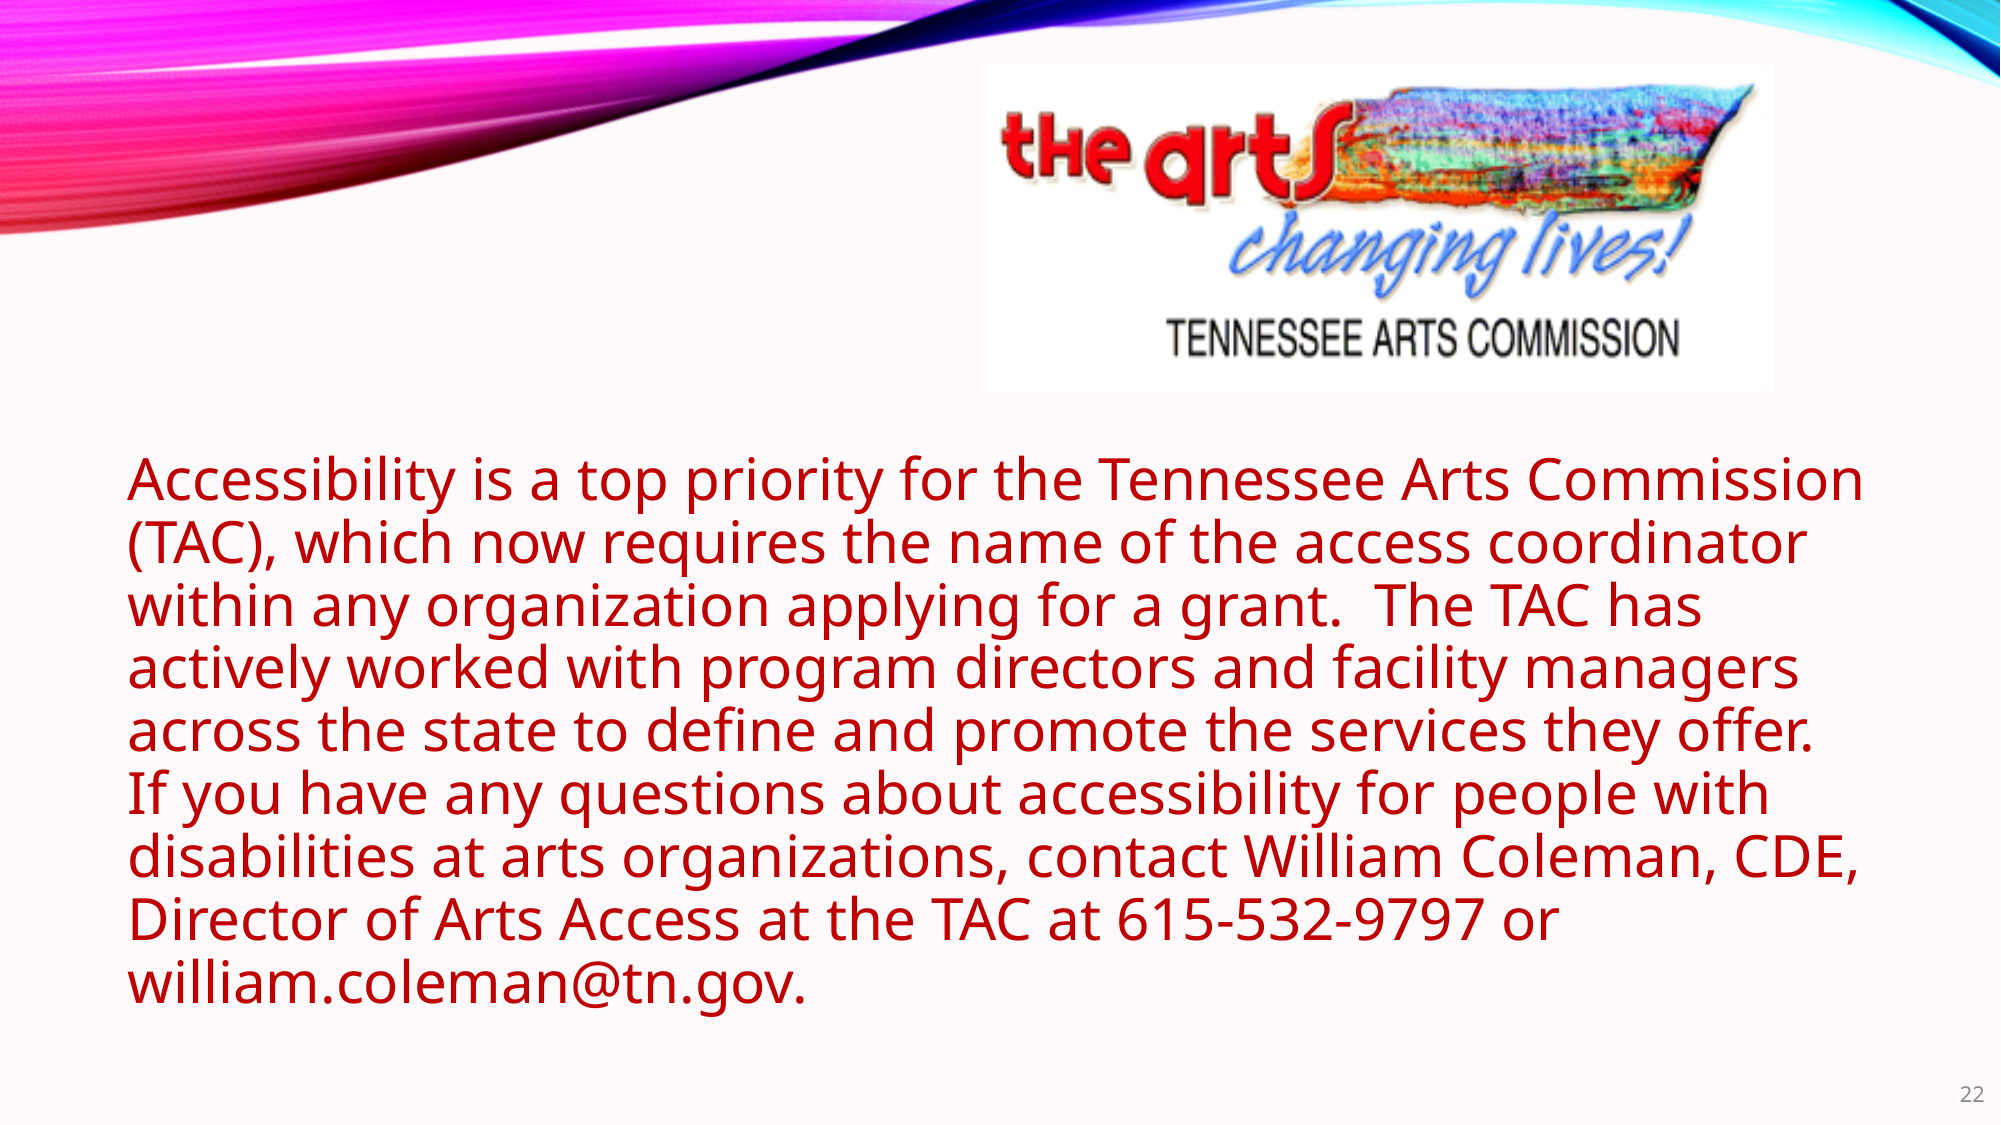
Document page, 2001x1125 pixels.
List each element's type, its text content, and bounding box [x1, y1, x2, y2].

picture [1890, 0, 2000, 75]
picture [1910, 0, 2000, 45]
slide_number 22 [1550, 1065, 2000, 1125]
list Accessibility is a top priority for the Tennessee Arts Commission (TAC), which now requires the name of the access coordinator within any organization applying for a grant. The TAC has actively worked with program directors and facility managers across the state to define and promote the services they offer. If you have any questions about accessibility for people with disabilities at arts organizations, contact William Coleman, CDE, Director of Arts Access at the TAC at 615-532-9797 or william.coleman@tn.gov. [112, 442, 1888, 1021]
picture [0, 0, 2000, 391]
